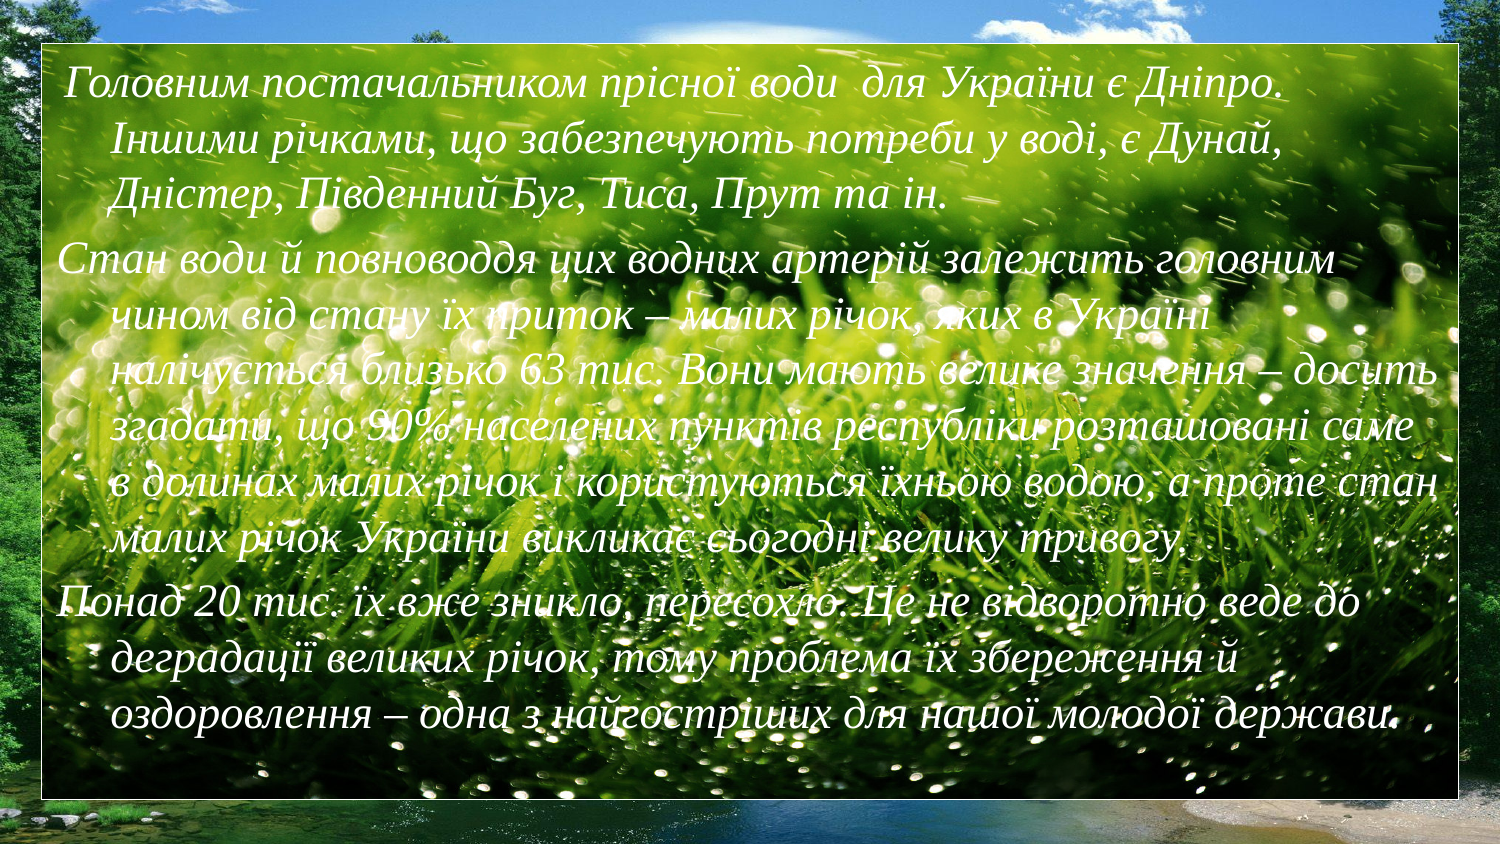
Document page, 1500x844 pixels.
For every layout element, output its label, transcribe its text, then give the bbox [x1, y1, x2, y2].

picture [0, 0, 1500, 844]
list Головним постачальником прісної води для України є Дніпро. Іншими річками, що забезпечують потреби у воді, є Дунай, Дністер, Південний Буг, Тиса, Прут та ін. Стан води й повноводдя цих водних артерій залежить головним чином від стану їх приток – малих річок, яких в Україні налічується близько 63 тис. Вони мають велике значення – досить згадати, що 90% населених пунктів республіки розташовані саме в долинах малих річок і користуються їхньою водою, а проте стан малих річок України викликає сьогодні велику тривогу. Понад 20 тис. їх вже зникло, пересохло. Це не відворотно веде до деградації великих річок, тому проблема їх збереження й оздоровлення – одна з найгостріших для нашої молодої держави. [41, 43, 1459, 800]
